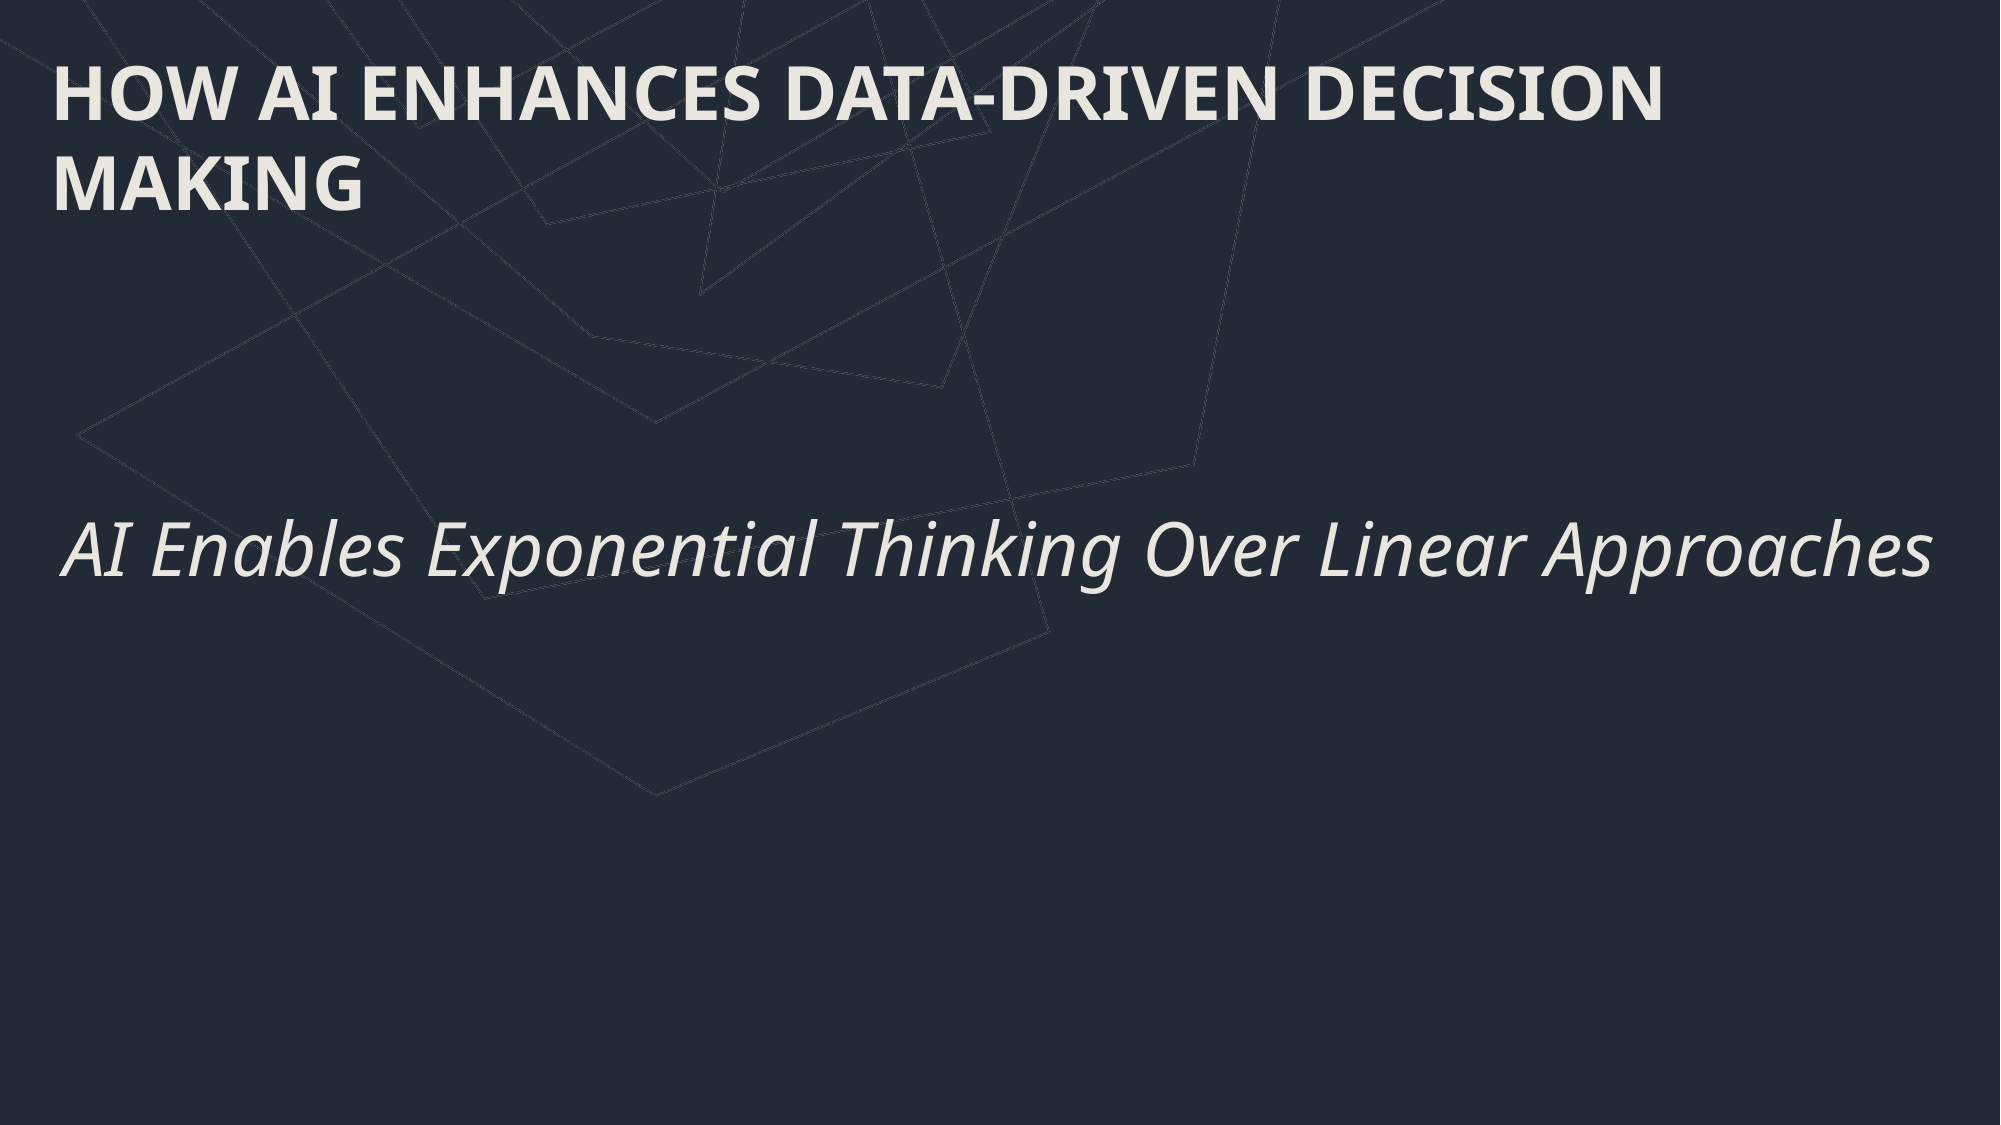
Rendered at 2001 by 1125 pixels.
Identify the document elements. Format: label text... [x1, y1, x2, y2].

picture [0, 0, 1557, 830]
text_box HOW AI ENHANCES DATA-DRIVEN DECISION MAKING [1557, 38, 1965, 233]
text_box AI Enables Exponential Thinking Over Linear Approaches [1557, 494, 1965, 599]
